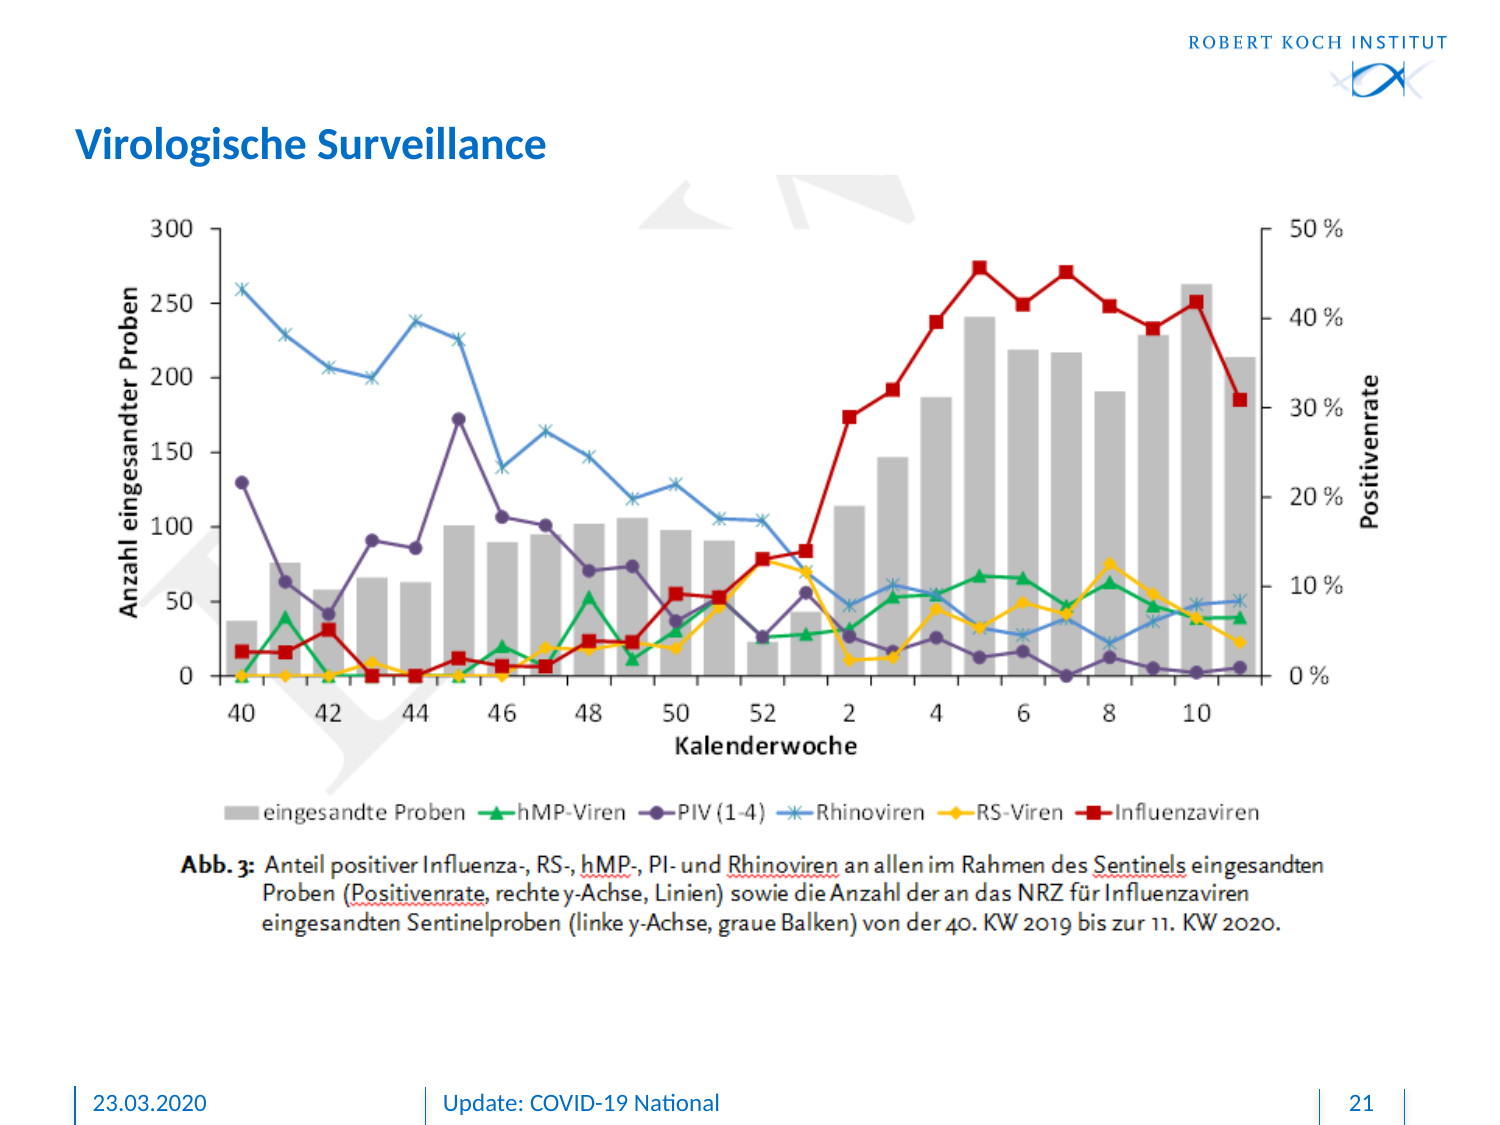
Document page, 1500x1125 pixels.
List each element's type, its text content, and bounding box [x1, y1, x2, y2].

picture [1182, 29, 1454, 109]
slide_number 21 [1321, 1086, 1403, 1119]
footer Update: COVID-19 National [442, 1086, 1293, 1119]
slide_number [92, 1086, 398, 1119]
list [74, 175, 1403, 952]
title Virologische Surveillance [75, 113, 1403, 170]
